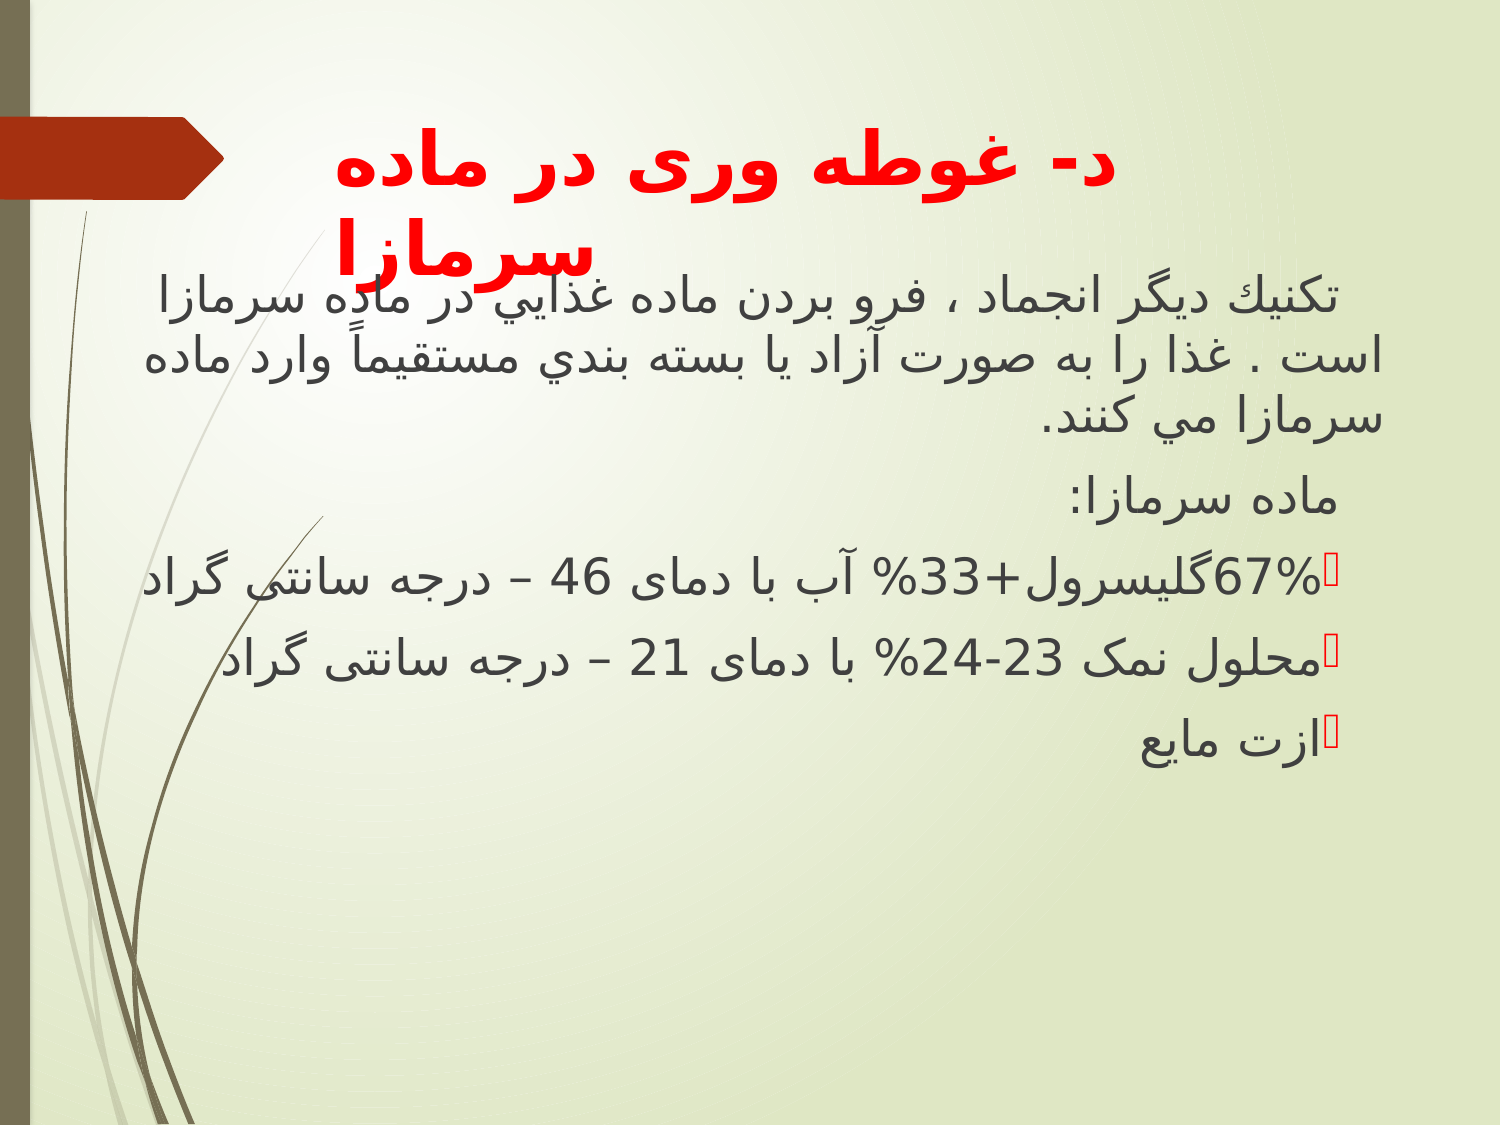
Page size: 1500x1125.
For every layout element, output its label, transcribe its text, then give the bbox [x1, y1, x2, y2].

title د- غوطه وری در ماده سرمازا [319, 102, 1400, 255]
list تكنيك ديگر انجماد ، فرو بردن ماده غذايي در ماده سرمازا است . غذا را به صورت آزاد يا بسته بندي مستقيماً وارد ماده سرمازا مي كنند. ماده سرمازا: 67%گلیسرول+33% آب با دمای 46 – درجه سانتی گراد محلول نمک 23-24% با دمای 21 – درجه سانتی گراد ازت مایع [88, 255, 1401, 875]
